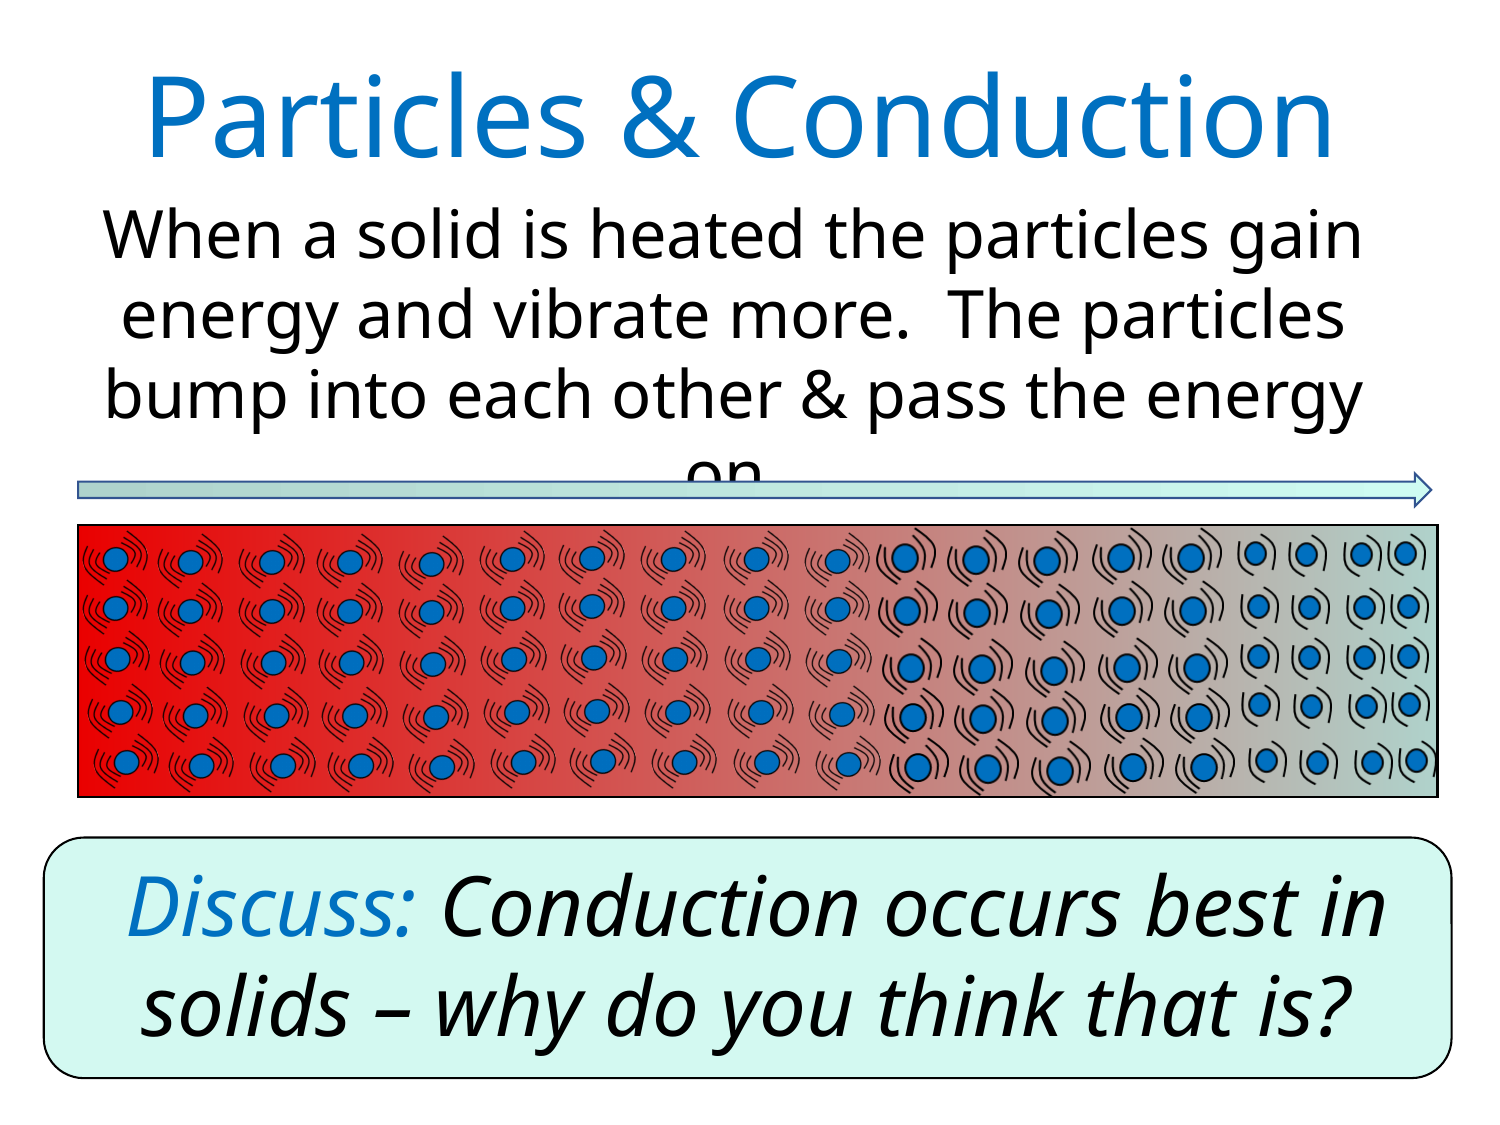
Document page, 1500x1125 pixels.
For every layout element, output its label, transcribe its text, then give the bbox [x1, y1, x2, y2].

picture [1348, 686, 1387, 730]
picture [153, 530, 238, 796]
picture [312, 530, 398, 796]
picture [1354, 742, 1393, 786]
picture [800, 529, 885, 794]
picture [1018, 530, 1091, 798]
picture [1398, 740, 1437, 784]
picture [1237, 533, 1276, 577]
picture [1240, 586, 1279, 630]
text_box [77, 470, 1433, 509]
picture [78, 527, 163, 792]
picture [1241, 684, 1280, 728]
picture [1346, 637, 1385, 681]
picture [1240, 636, 1279, 680]
picture [636, 527, 721, 792]
picture [947, 529, 1019, 796]
text_box [77, 524, 1439, 798]
text_box [42, 836, 1446, 1080]
picture [1288, 534, 1327, 578]
text_box When a solid is heated the particles gain energy and vibrate more. The particles bump into each other & pass the energy on. [35, 184, 1433, 519]
text_box Discuss: Conduction occurs best in solids – why do you think that is? [65, 845, 1450, 1061]
picture [1390, 636, 1429, 680]
picture [1391, 684, 1430, 728]
picture [1291, 637, 1330, 681]
picture [1293, 686, 1332, 730]
picture [1387, 533, 1426, 577]
picture [1346, 587, 1385, 631]
picture [1291, 587, 1330, 631]
text_box Particles & Conduction [81, 37, 1400, 188]
picture [554, 526, 640, 791]
picture [876, 527, 949, 795]
picture [1092, 527, 1164, 795]
picture [1390, 586, 1429, 630]
picture [719, 527, 804, 792]
picture [234, 530, 320, 796]
picture [394, 532, 479, 797]
picture [1299, 742, 1338, 786]
picture [1162, 527, 1235, 795]
picture [1343, 534, 1382, 578]
picture [475, 527, 560, 792]
picture [1248, 740, 1287, 784]
